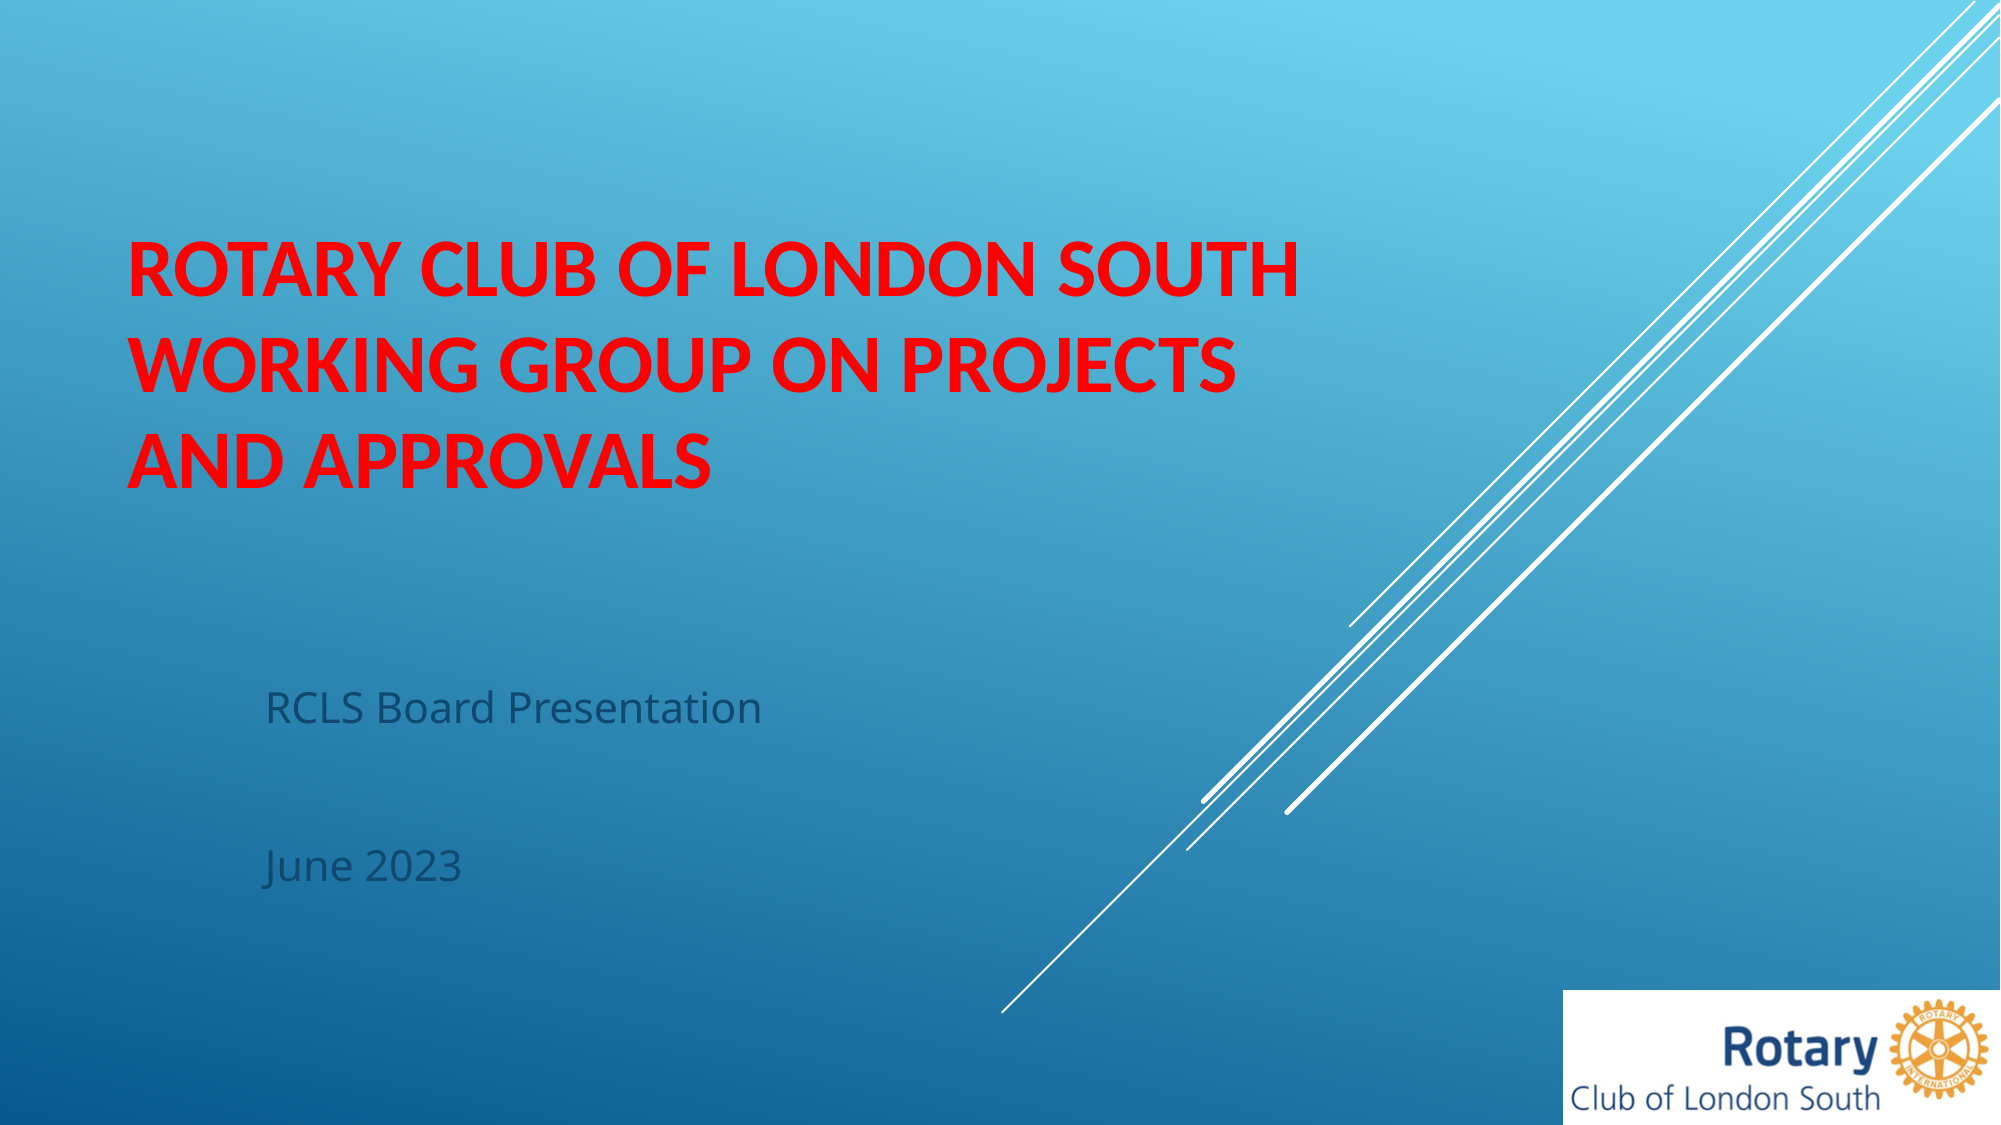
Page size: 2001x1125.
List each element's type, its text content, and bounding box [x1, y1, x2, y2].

picture [1563, 990, 2000, 1125]
title Rotary Club of London South Working Group on Projects and Approvals [112, 112, 1425, 600]
subtitle RCLS Board Presentation June 2023 [249, 590, 1750, 905]
